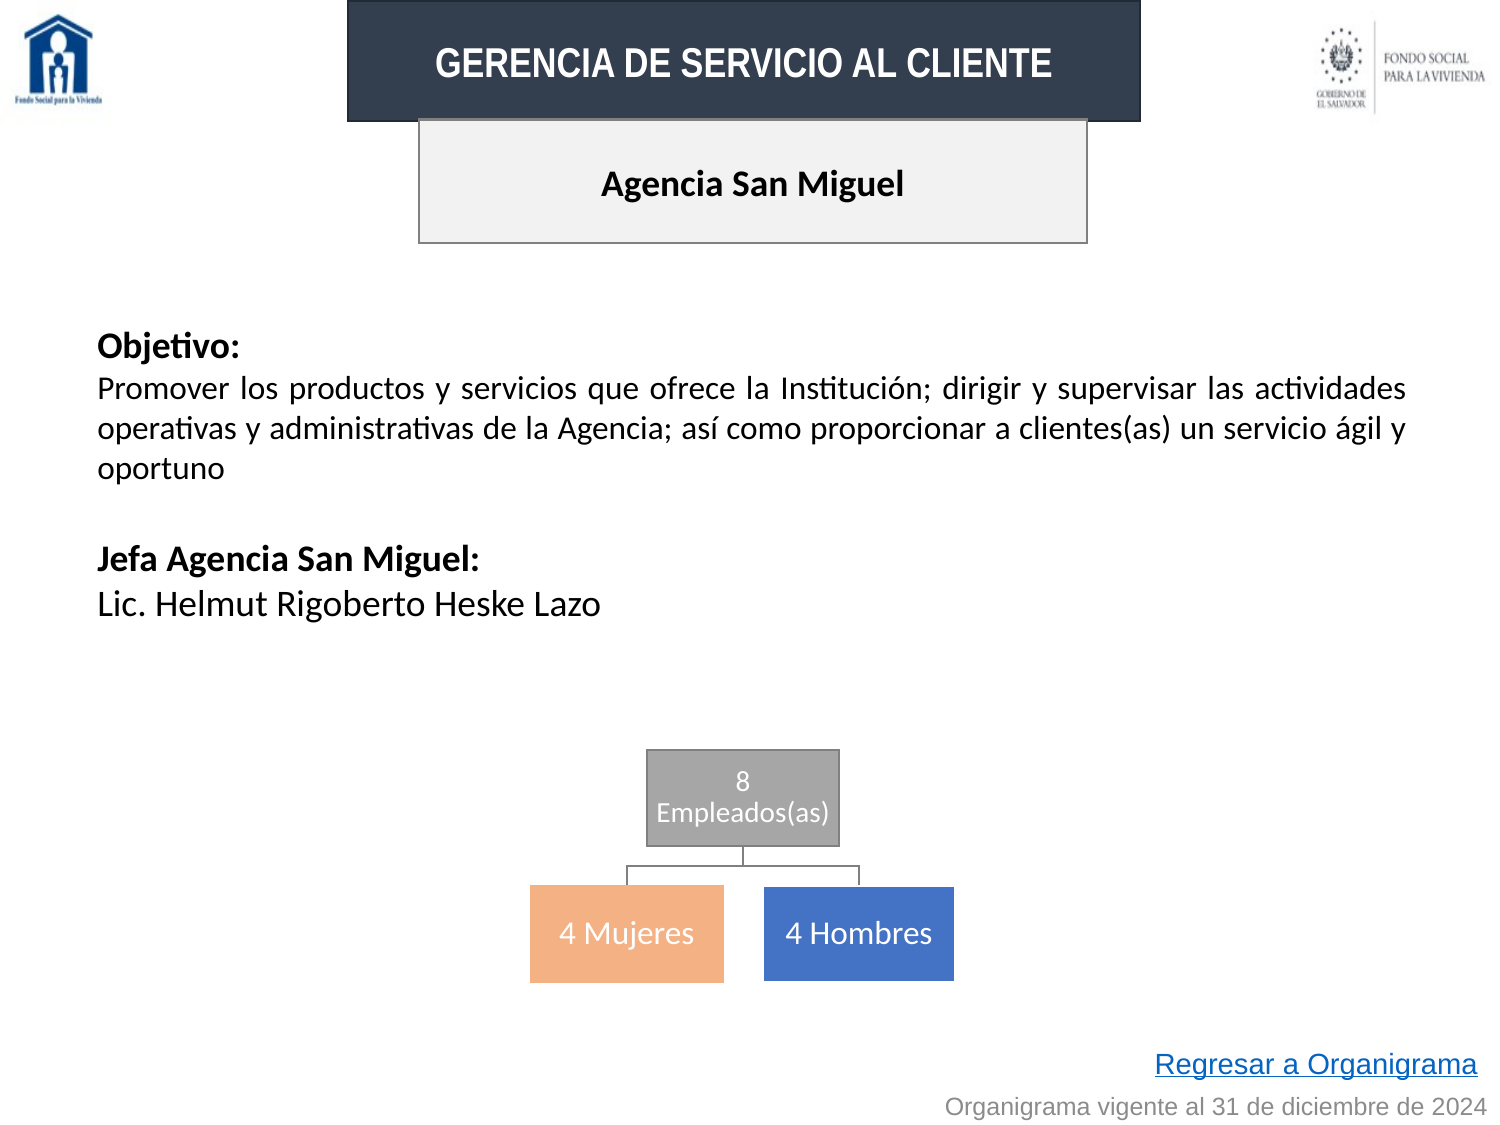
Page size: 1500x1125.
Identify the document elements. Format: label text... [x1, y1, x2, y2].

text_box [496, 749, 991, 982]
text_box Jefa Agencia San Miguel: Lic. Helmut Rigoberto Heske Lazo [82, 527, 762, 632]
text_box GERENCIA DE SERVICIO AL CLIENTE [347, 0, 1141, 122]
footer Organigrama vigente al 31 de diciembre de 2024 [916, 1075, 1500, 1125]
text_box Regresar a Organigrama [1139, 1037, 1500, 1075]
text_box Objetivo: Promover los productos y servicios que ofrece la Institución; dirigir y supervisar las actividades operativas y administrativas de la Agencia; así como proporcionar a clientes(as) un servicio ágil y oportuno [82, 313, 1424, 494]
text_box Agencia San Miguel [418, 118, 1088, 244]
picture [0, 0, 1500, 1125]
